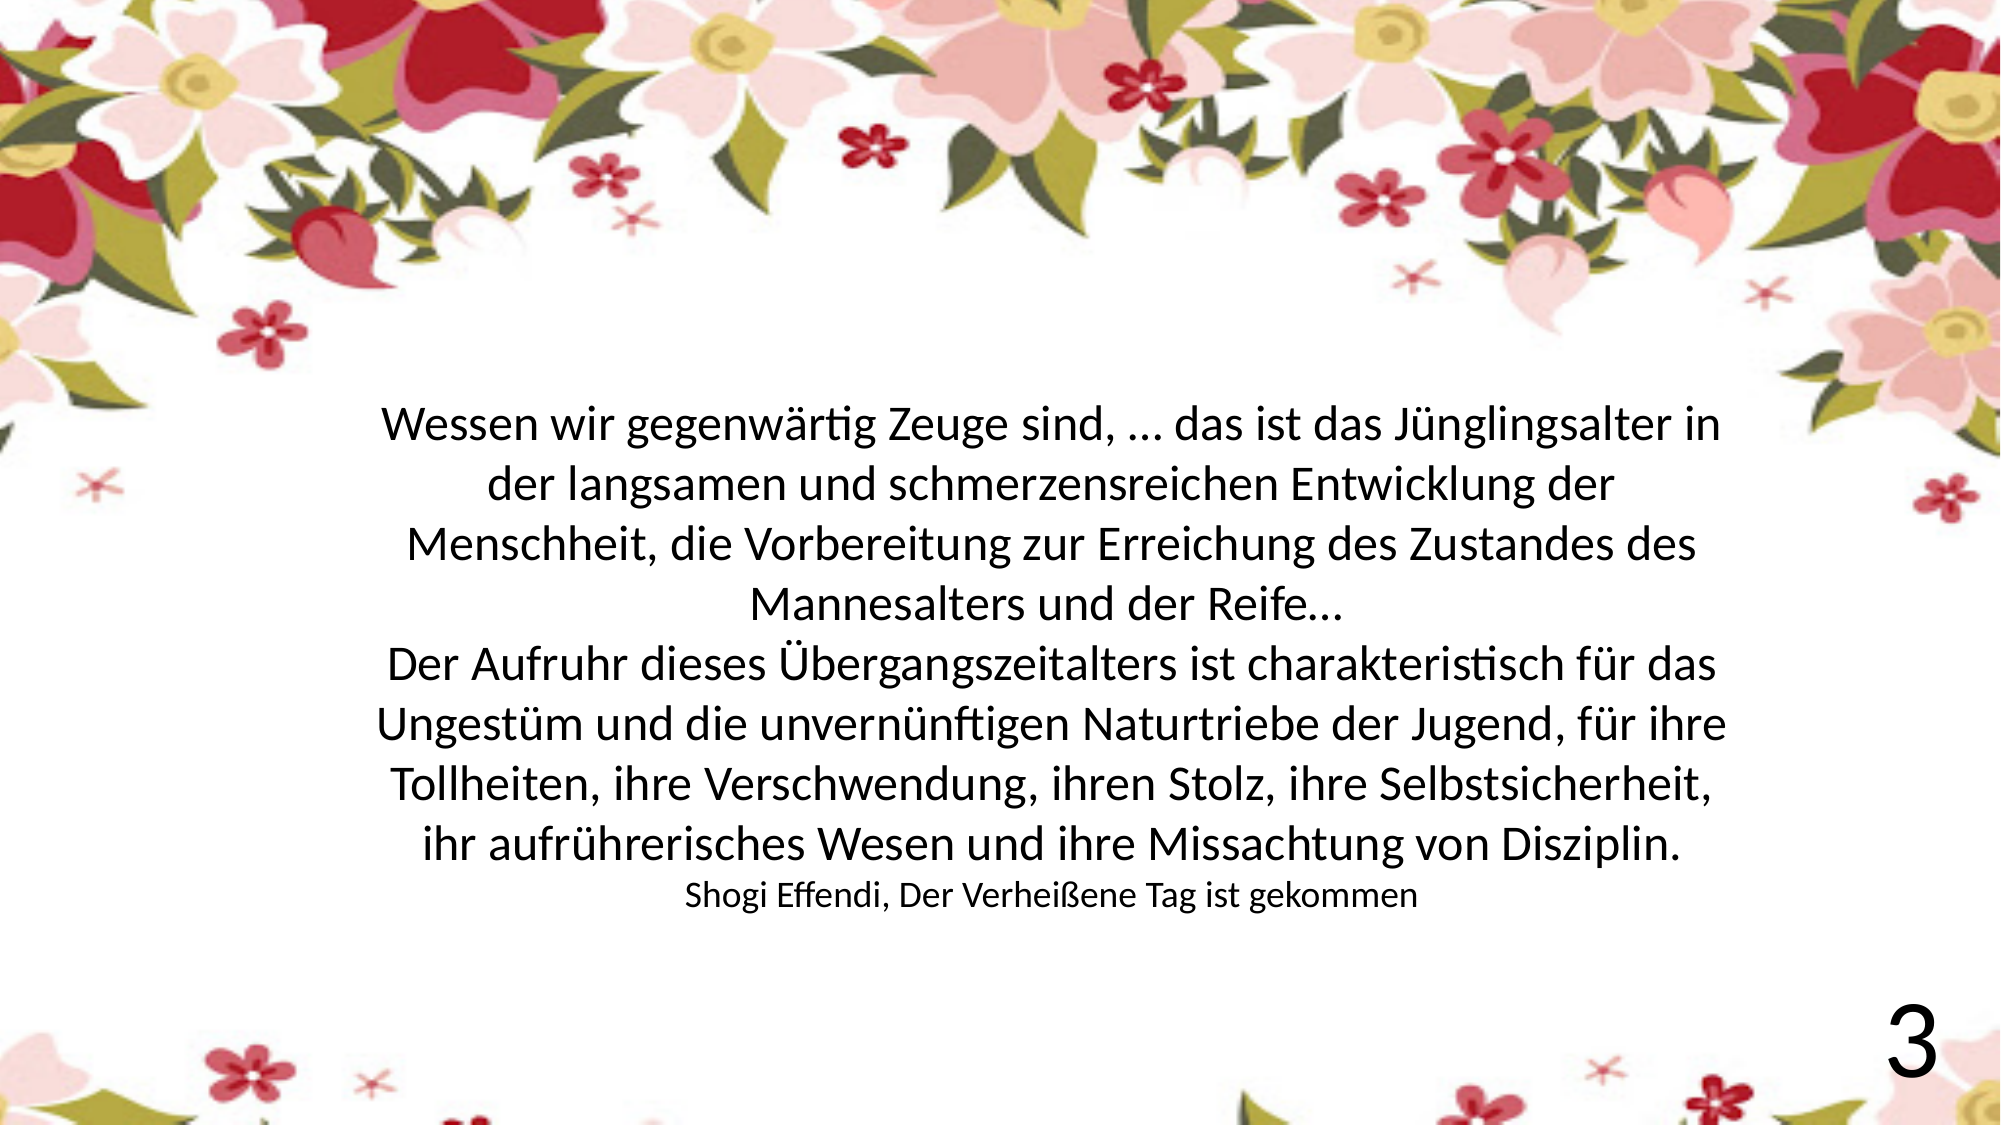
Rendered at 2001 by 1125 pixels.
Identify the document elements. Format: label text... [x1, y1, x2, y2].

picture [0, 0, 2001, 1125]
text_box Wessen wir gegenwärtig Zeuge sind, … das ist das Jünglingsalter in der langsamen und schmerzensreichen Entwicklung der Menschheit, die Vorbereitung zur Erreichung des Zustandes des Mannesalters und der Reife… Der Aufruhr dieses Übergangszeitalters ist charakteristisch für das Ungestüm und die unvernünftigen Naturtriebe der Jugend, für ihre Tollheiten, ihre Verschwendung, ihren Stolz, ihre Selbstsicherheit, ihr aufrührerisches Wesen und ihre Missachtung von Disziplin. Shogi Effendi, Der Verheißene Tag ist gekommen [345, 382, 1760, 923]
text_box 3 [1868, 957, 1957, 1107]
